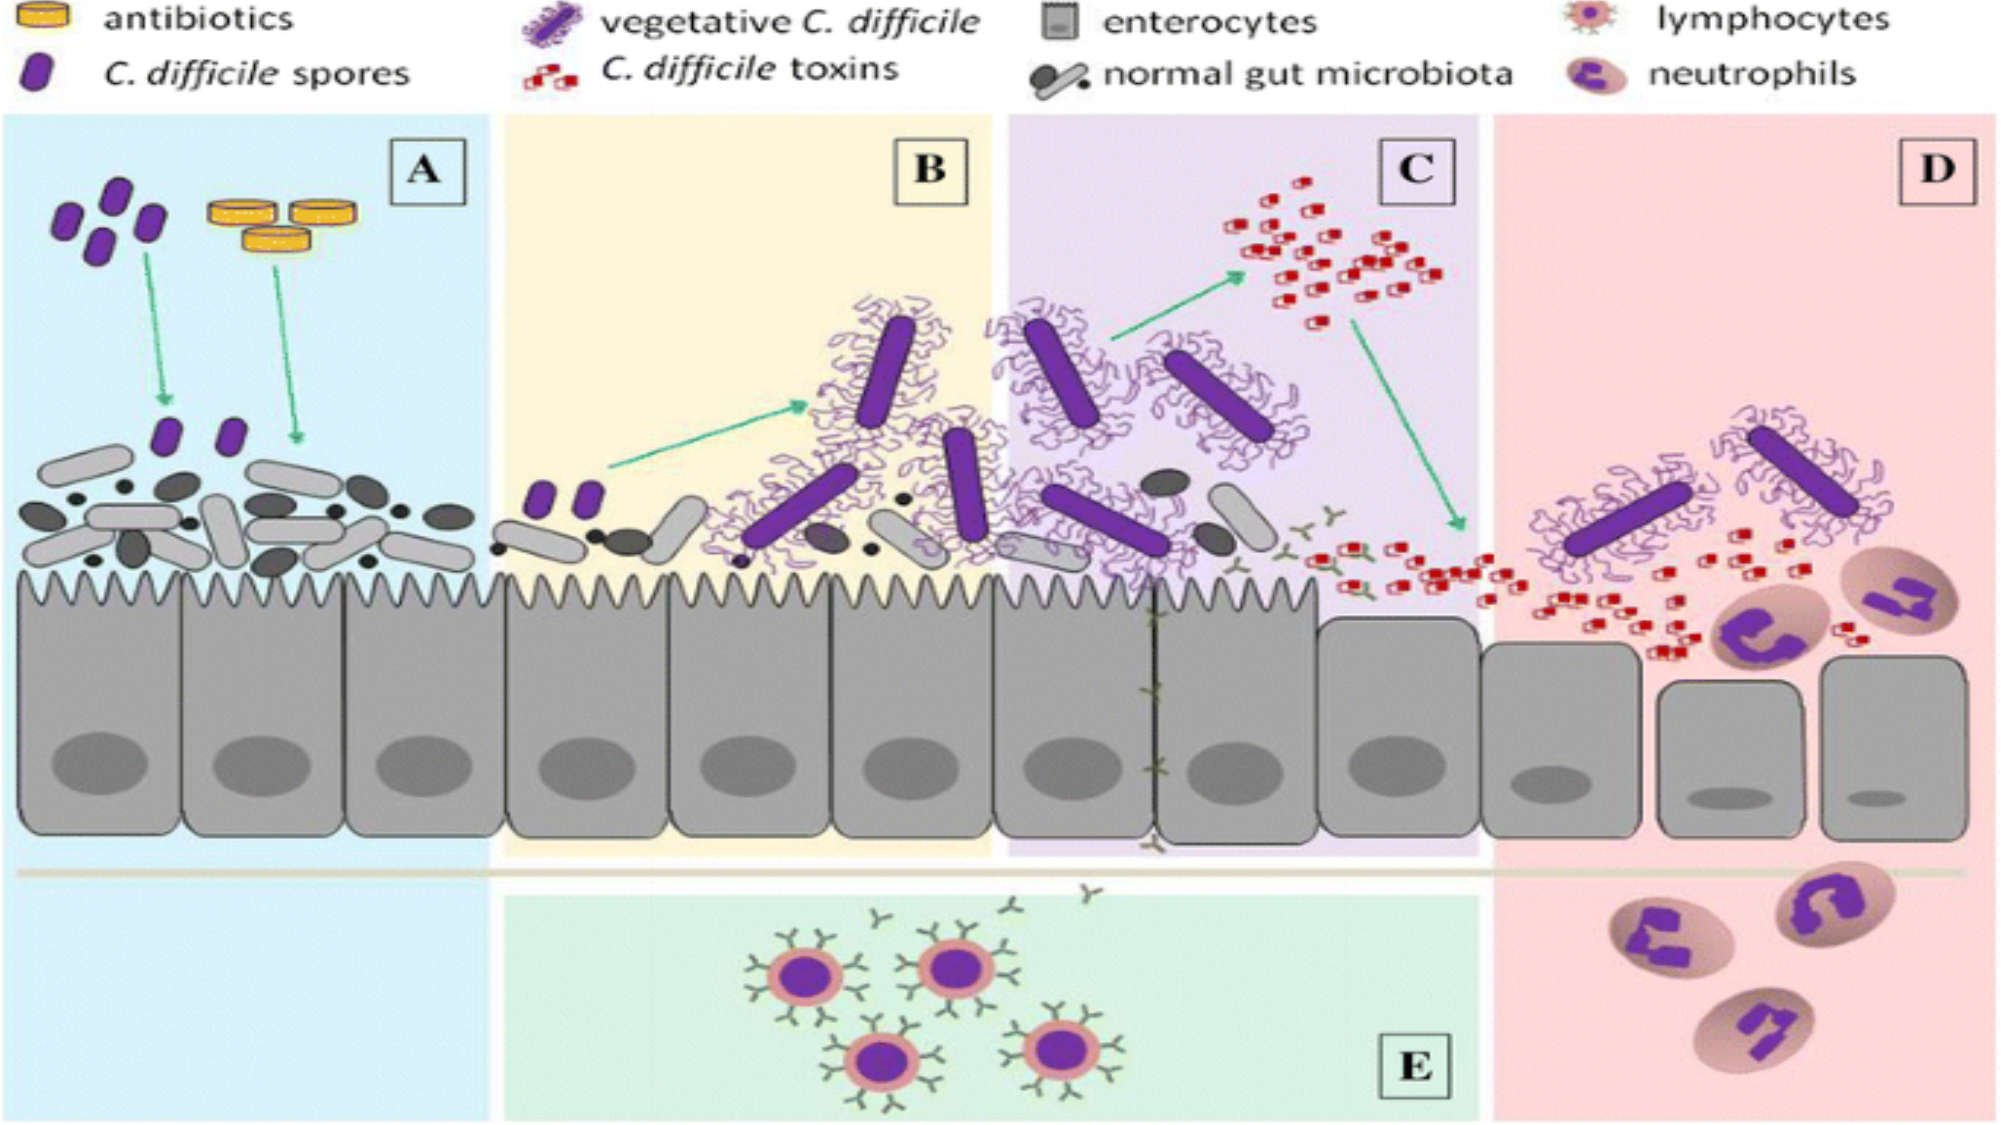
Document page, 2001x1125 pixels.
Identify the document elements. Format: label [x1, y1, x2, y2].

list [0, 0, 2000, 1125]
